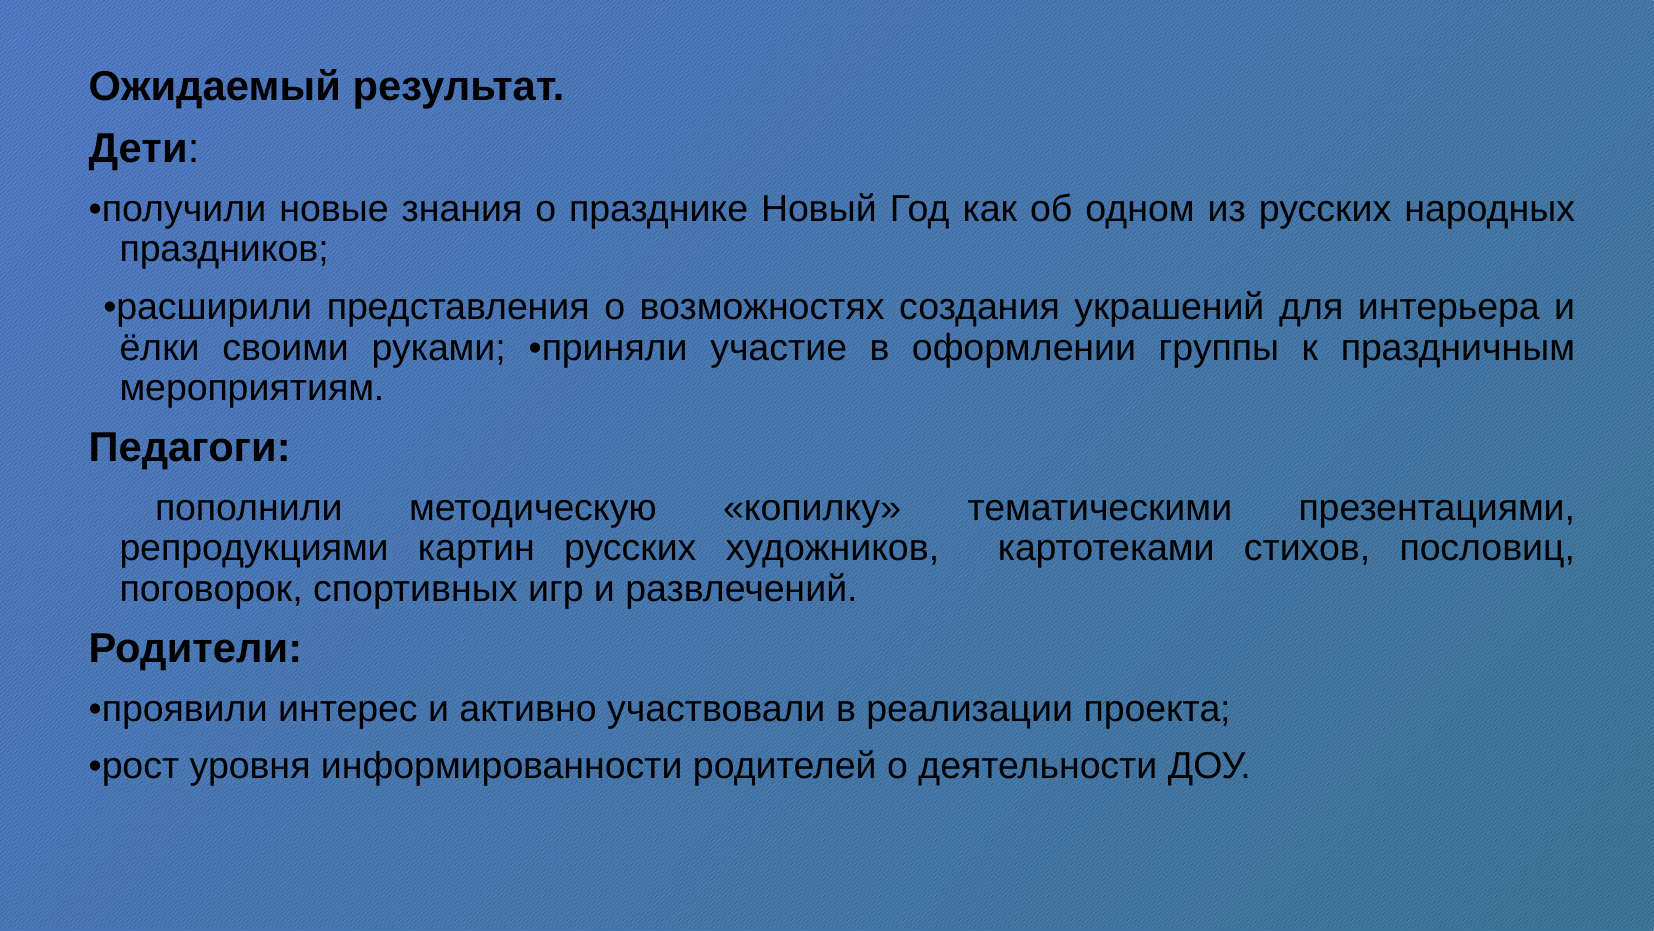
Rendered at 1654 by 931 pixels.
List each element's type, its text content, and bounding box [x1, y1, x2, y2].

subtitle Ожидаемый результат. Дети: •получили новые знания о празднике Новый Год как об одном из русских народных праздников; •расширили представления о возможностях создания украшений для интерьера и ёлки своими руками; •приняли участие в оформлении группы к праздничным мероприятиям. Педагоги: пополнили методическую «копилку» тематическими презентациями, репродукциями картин русских художников, картотеками стихов, пословиц, поговорок, спортивных игр и развлечений. Родители: •проявили интерес и активно участвовали в реализации проекта; •рост уровня информированности родителей о деятельности ДОУ. [88, 35, 1577, 817]
